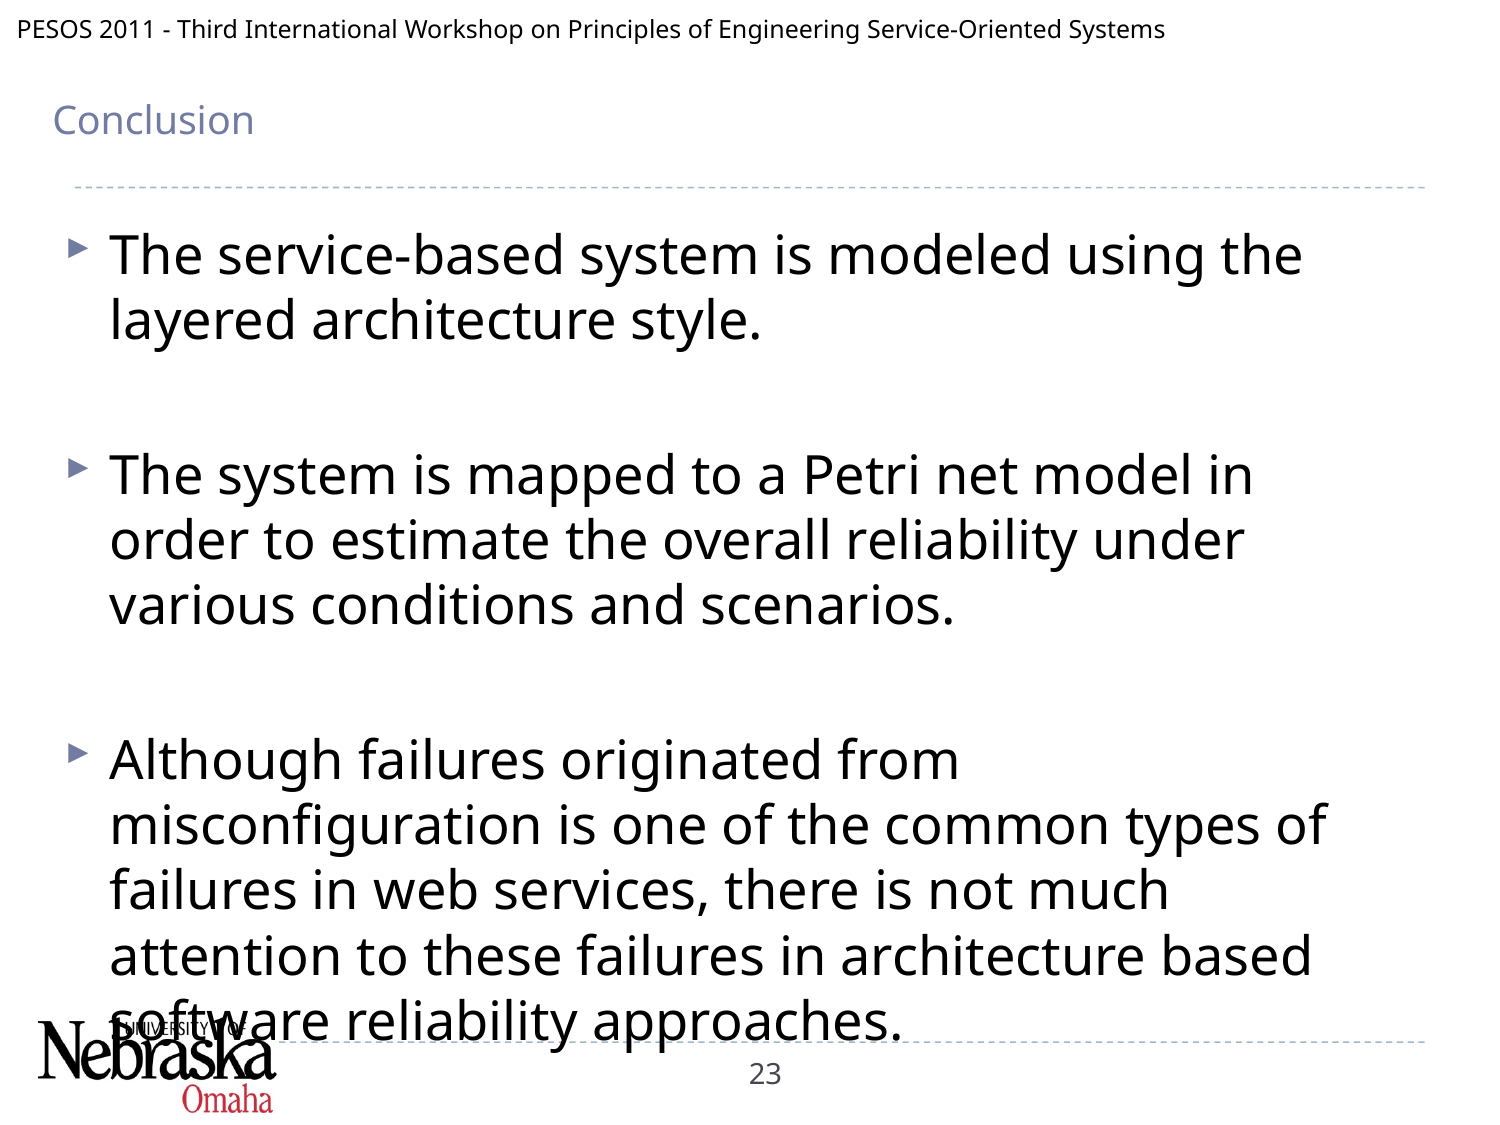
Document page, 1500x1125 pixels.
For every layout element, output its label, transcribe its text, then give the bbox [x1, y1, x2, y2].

list The service-based system is modeled using the layered architecture style. The system is mapped to a Petri net model in order to estimate the overall reliability under various conditions and scenarios. Although failures originated from misconfiguration is one of the common types of failures in web services, there is not much attention to these failures in architecture based software reliability approaches. [50, 212, 1425, 1088]
slide_number 23 [733, 1047, 822, 1108]
picture [37, 1000, 277, 1113]
title Conclusion [37, 87, 1425, 150]
